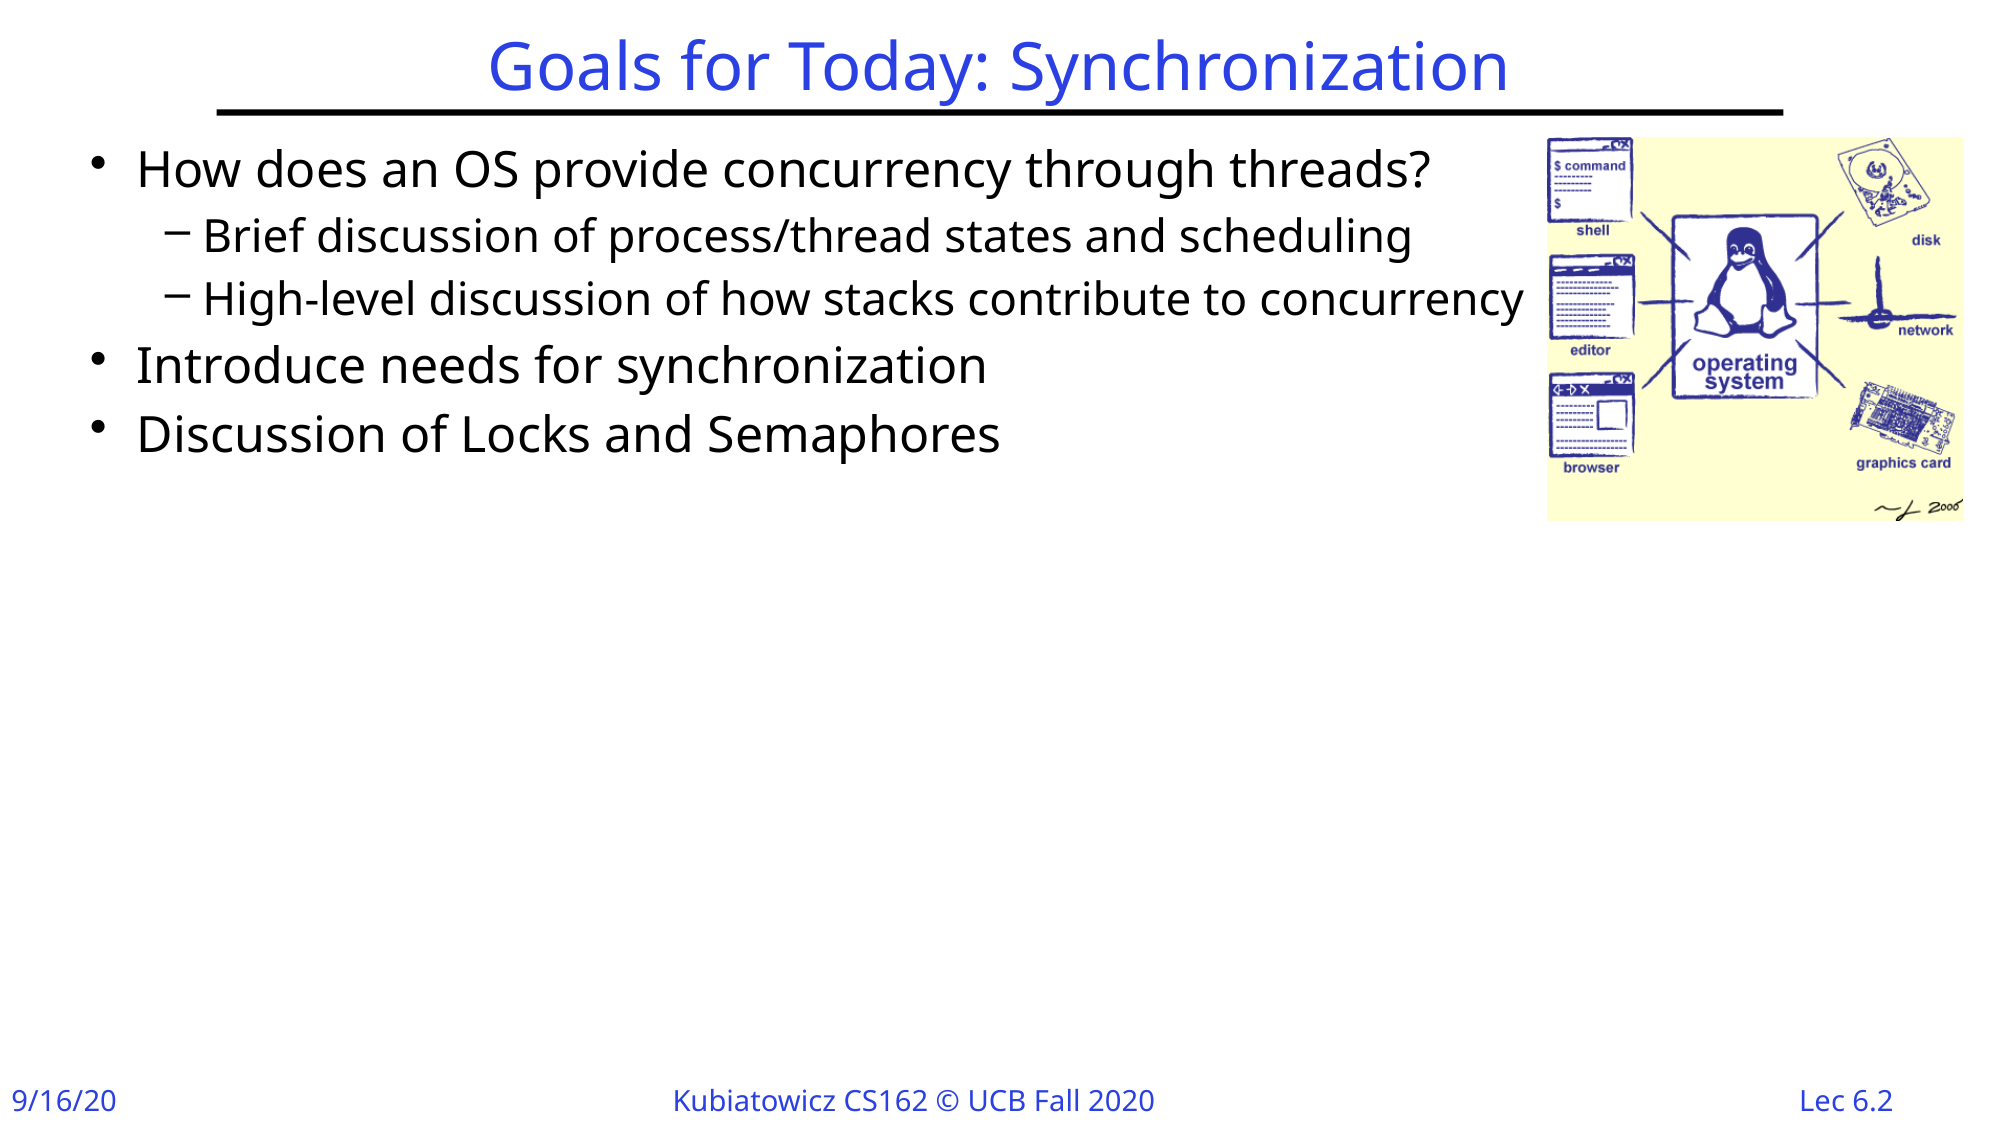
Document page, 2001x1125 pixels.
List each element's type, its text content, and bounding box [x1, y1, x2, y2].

list How does an OS provide concurrency through threads? Brief discussion of process/thread states and scheduling High-level discussion of how stacks contribute to concurrency Introduce needs for synchronization Discussion of Locks and Semaphores [75, 137, 1863, 1025]
title Goals for Today: Synchronization [216, 24, 1784, 113]
picture [1547, 137, 1963, 522]
